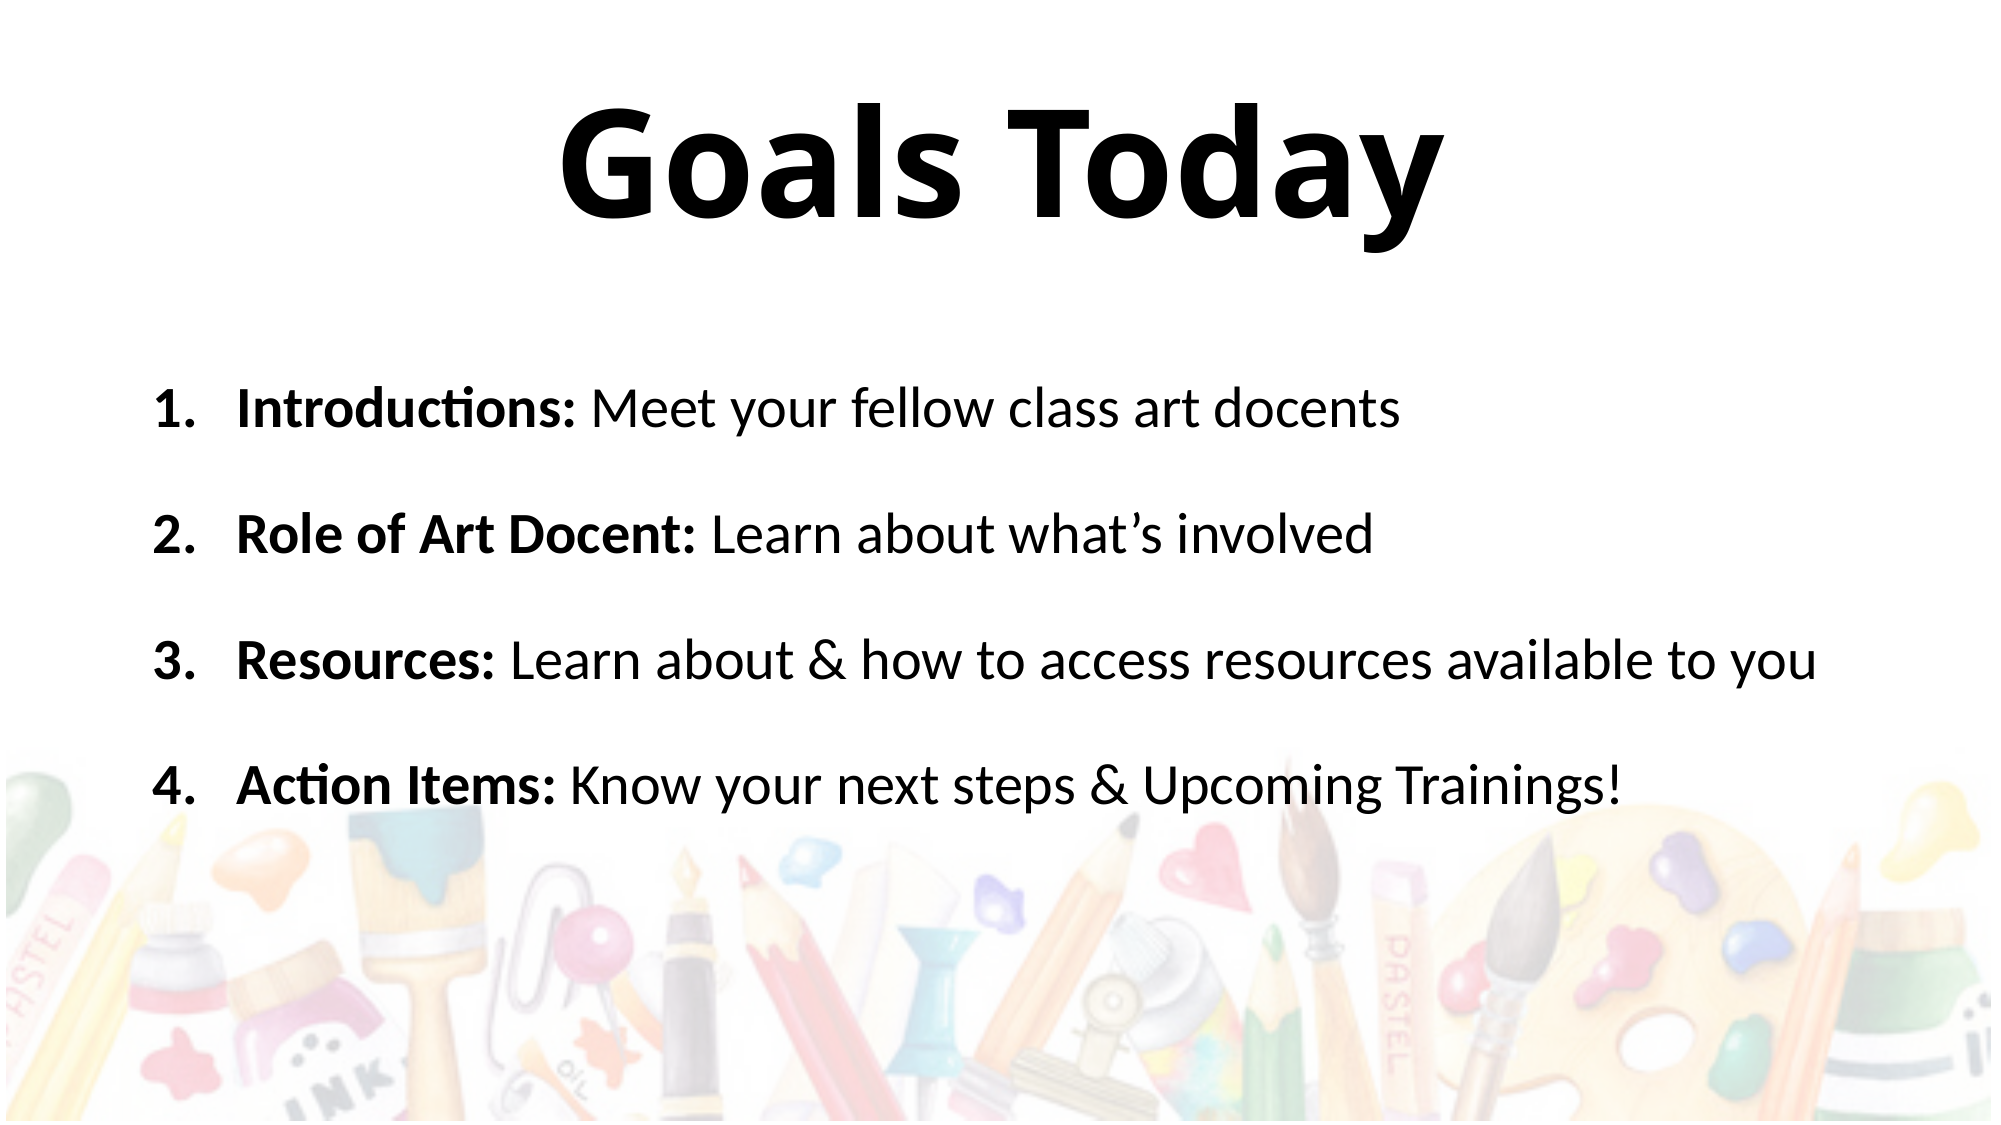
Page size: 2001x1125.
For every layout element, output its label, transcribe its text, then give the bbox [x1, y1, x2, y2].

picture [6, 326, 1991, 1121]
title Goals Today [137, 59, 1863, 278]
